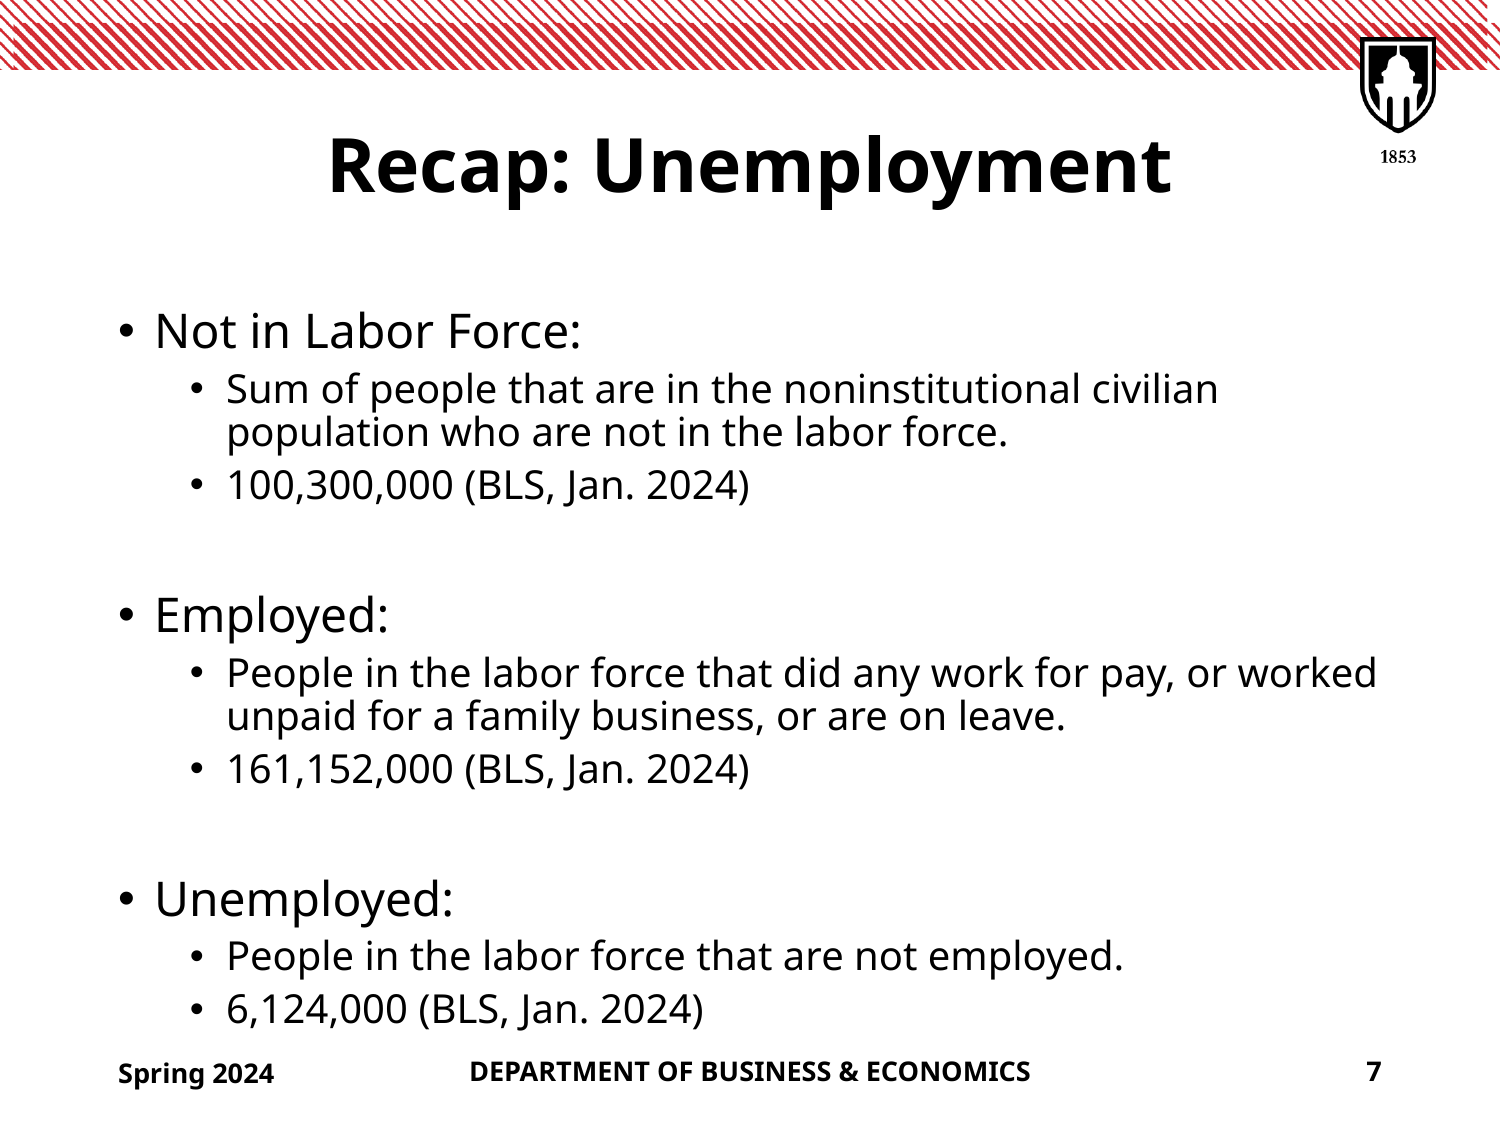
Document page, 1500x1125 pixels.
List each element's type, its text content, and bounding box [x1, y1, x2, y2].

title Recap: Unemployment [103, 59, 1397, 278]
picture [0, 0, 1500, 163]
slide_number 7 [1059, 1042, 1397, 1103]
footer DEPARTMENT OF BUSINESS & ECONOMICS [277, 1042, 1059, 1103]
slide_number Spring 2024 [103, 1042, 277, 1103]
